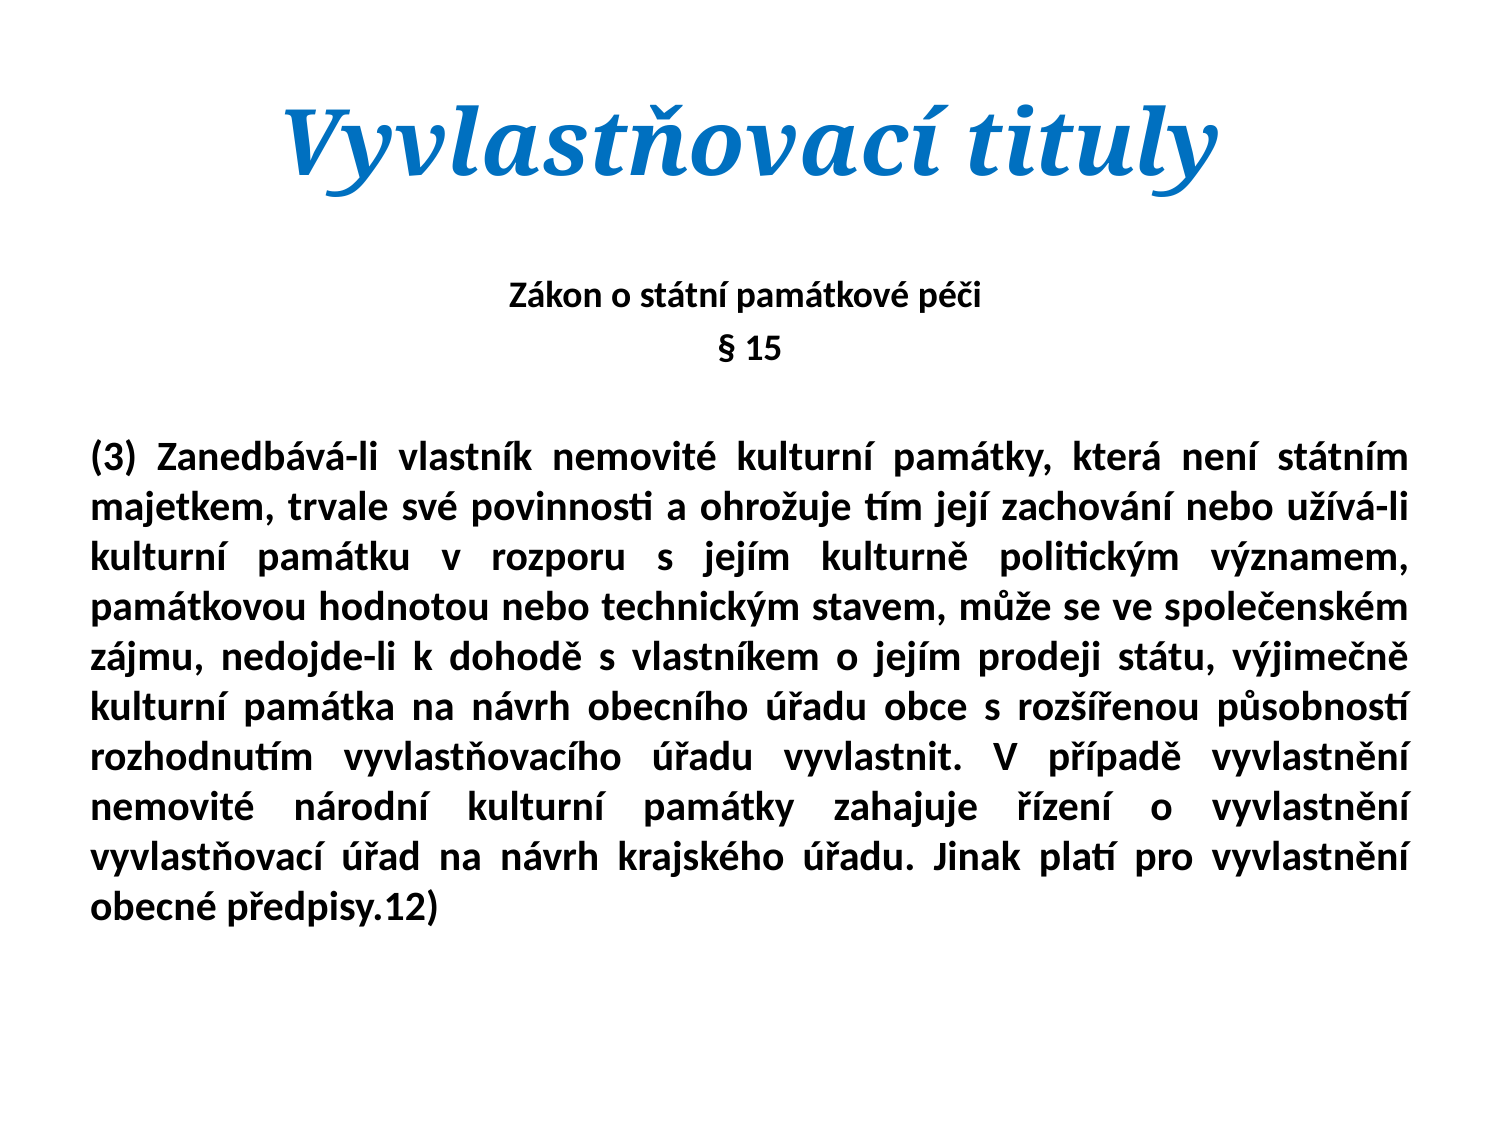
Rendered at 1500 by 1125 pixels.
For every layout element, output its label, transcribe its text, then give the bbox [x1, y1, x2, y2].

list Zákon o státní památkové péči § 15 (3) Zanedbává-li vlastník nemovité kulturní památky, která není státním majetkem, trvale své povinnosti a ohrožuje tím její zachování nebo užívá-li kulturní památku v rozporu s jejím kulturně politickým významem, památkovou hodnotou nebo technickým stavem, může se ve společenském zájmu, nedojde-li k dohodě s vlastníkem o jejím prodeji státu, výjimečně kulturní památka na návrh obecního úřadu obce s rozšířenou působností rozhodnutím vyvlastňovacího úřadu vyvlastnit. V případě vyvlastnění nemovité národní kulturní památky zahajuje řízení o vyvlastnění vyvlastňovací úřad na návrh krajského úřadu. Jinak platí pro vyvlastnění obecné předpisy.12) [75, 262, 1425, 1005]
title Vyvlastňovací tituly [75, 45, 1425, 233]
